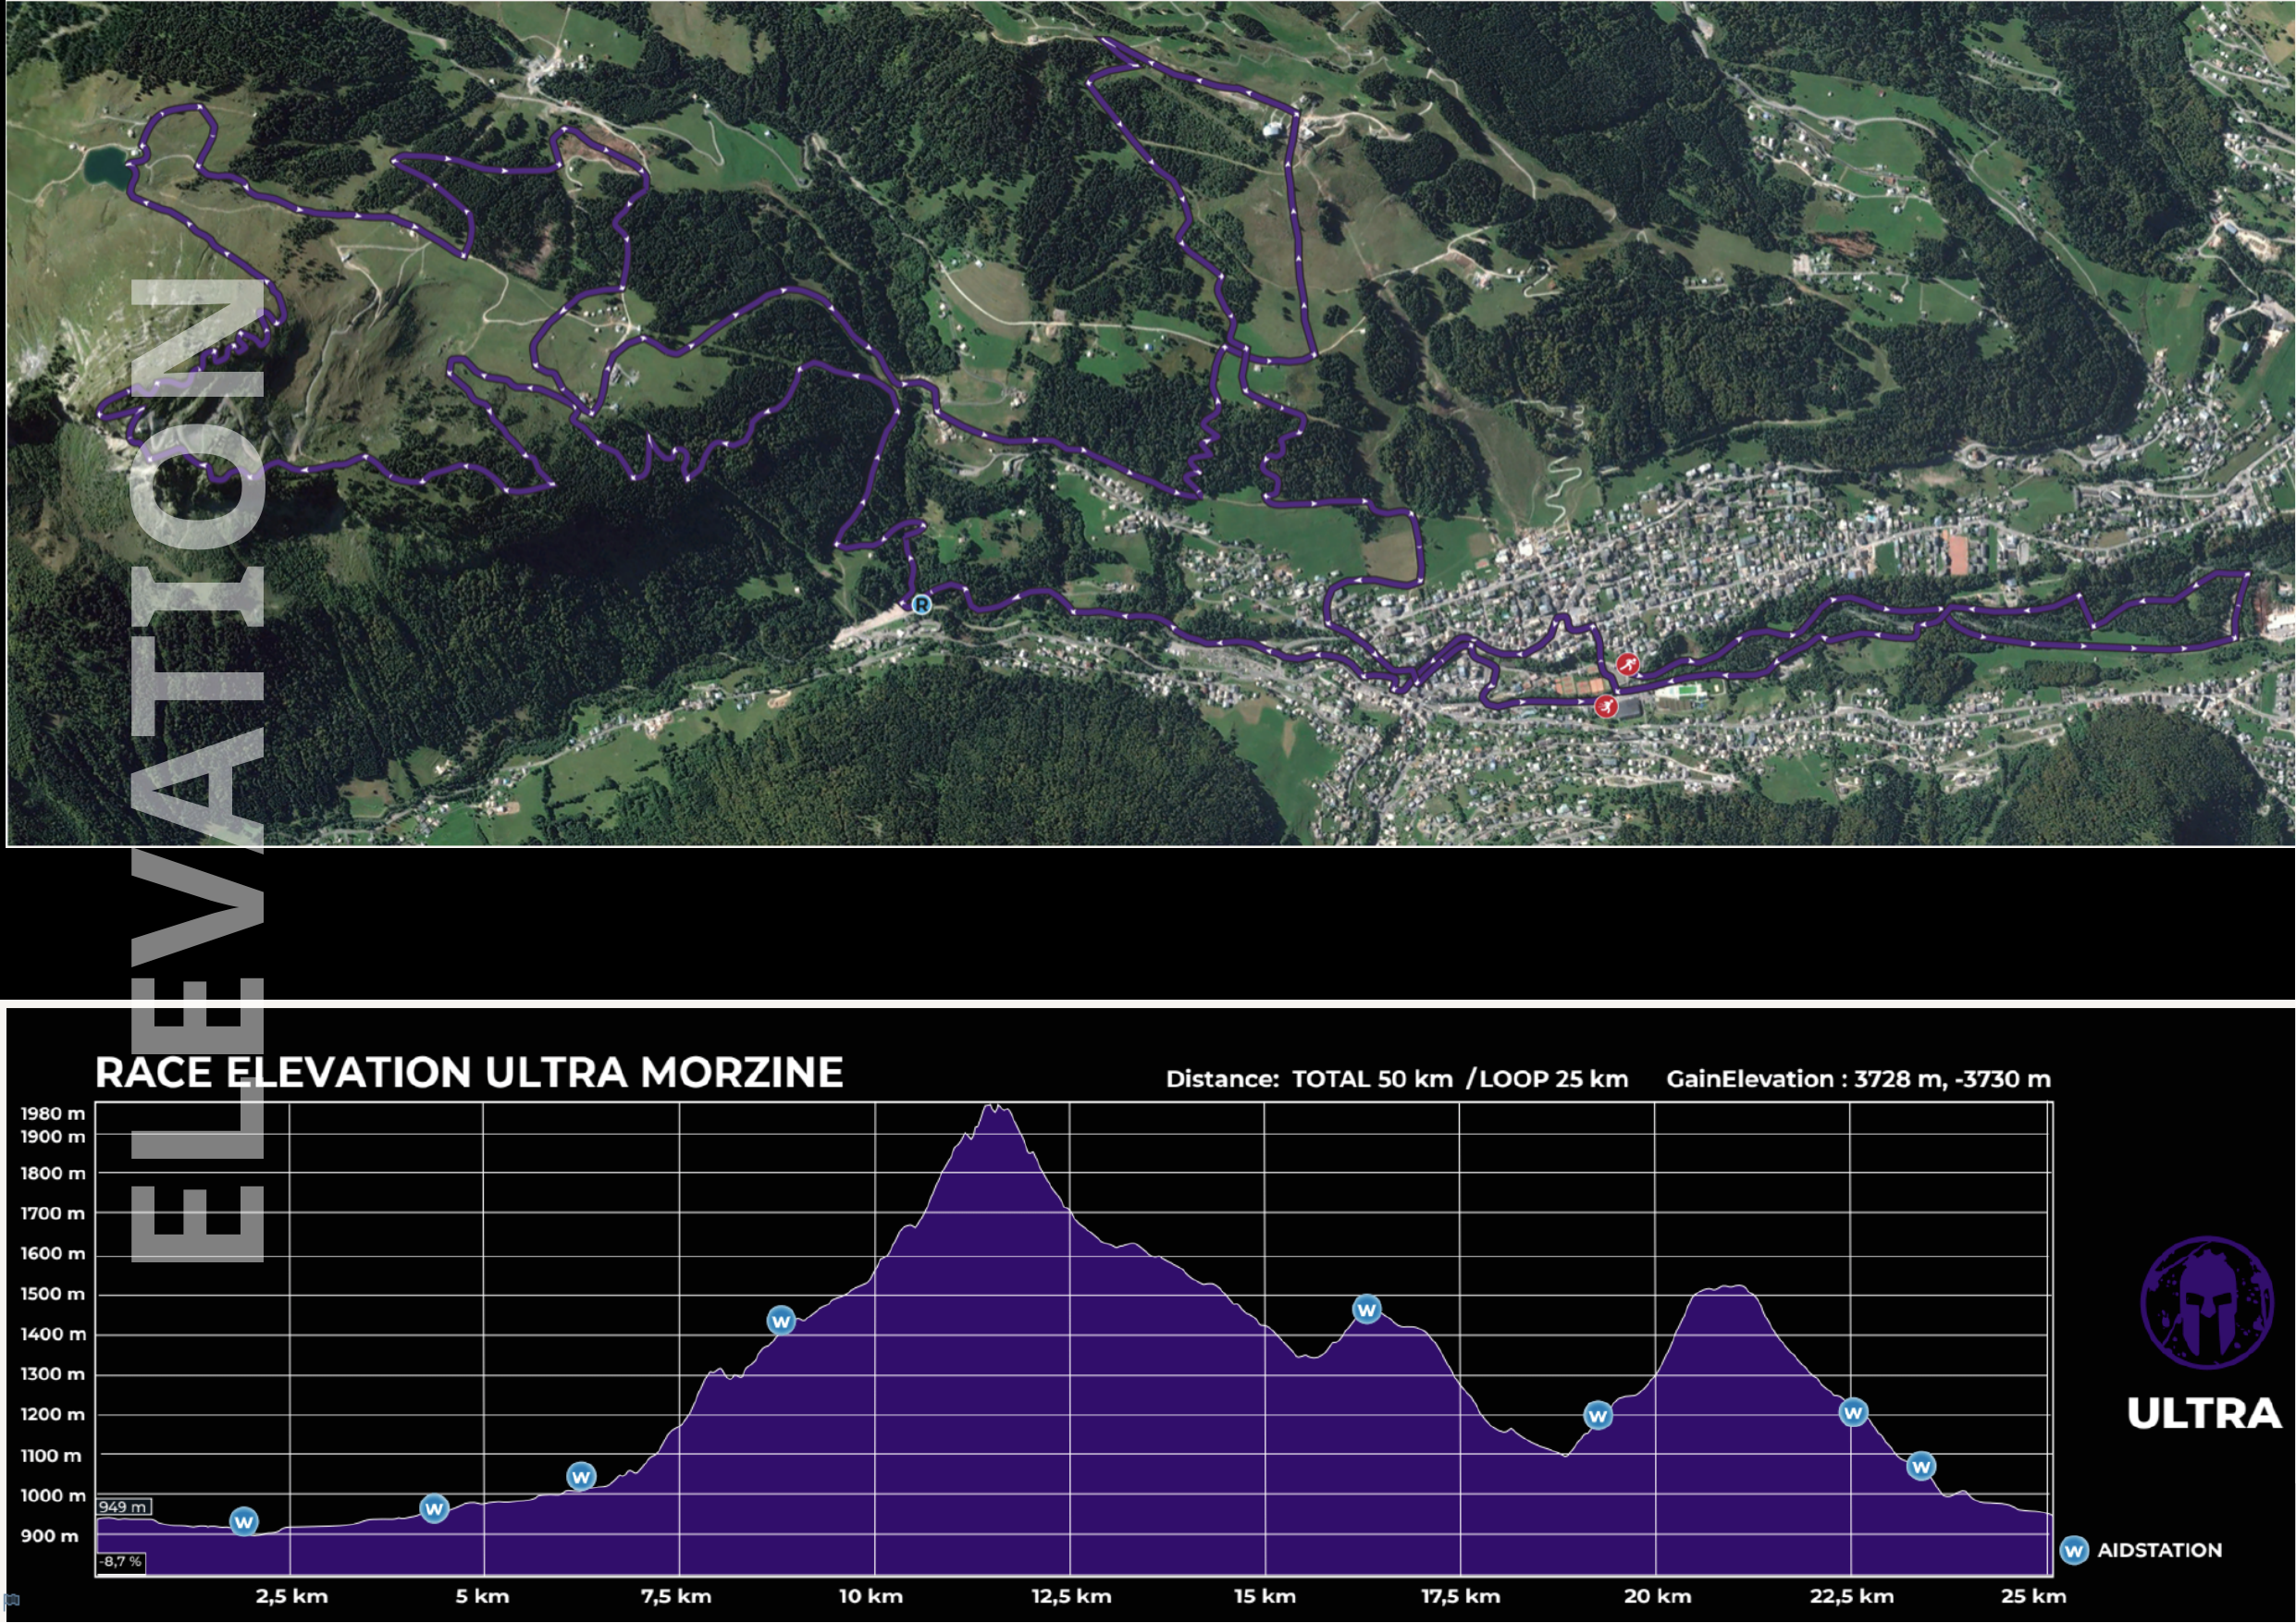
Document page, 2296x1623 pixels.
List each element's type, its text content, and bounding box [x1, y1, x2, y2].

picture [6, 0, 2296, 849]
picture [0, 1000, 2296, 1623]
text_box ELEVATION [0, 855, 308, 998]
